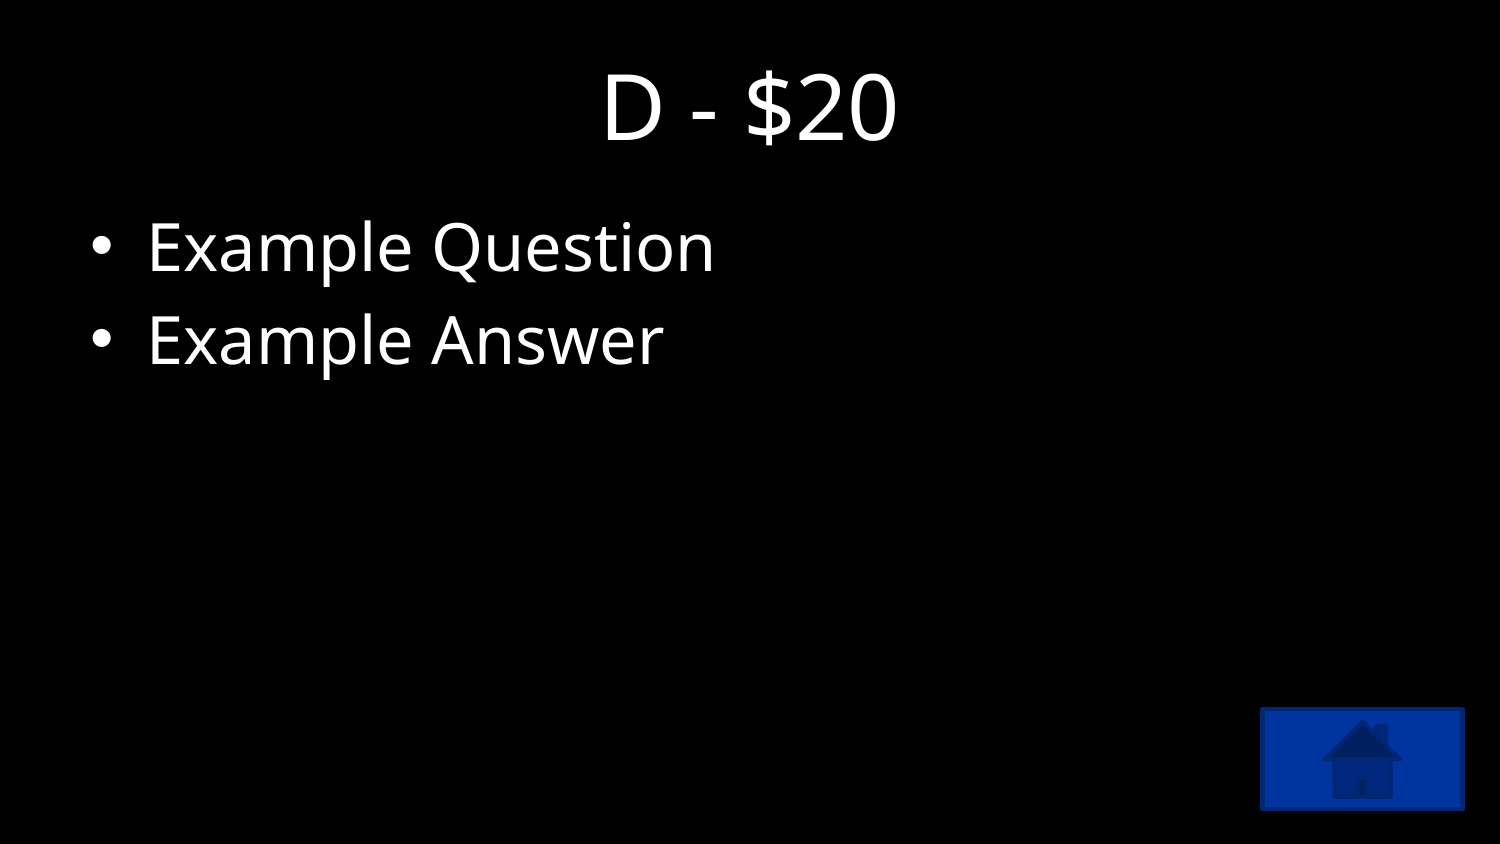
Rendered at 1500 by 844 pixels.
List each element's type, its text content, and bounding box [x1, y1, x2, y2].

text_box [1260, 707, 1465, 811]
title D - $20 [75, 33, 1425, 175]
list Example Question Example Answer [75, 196, 1425, 754]
